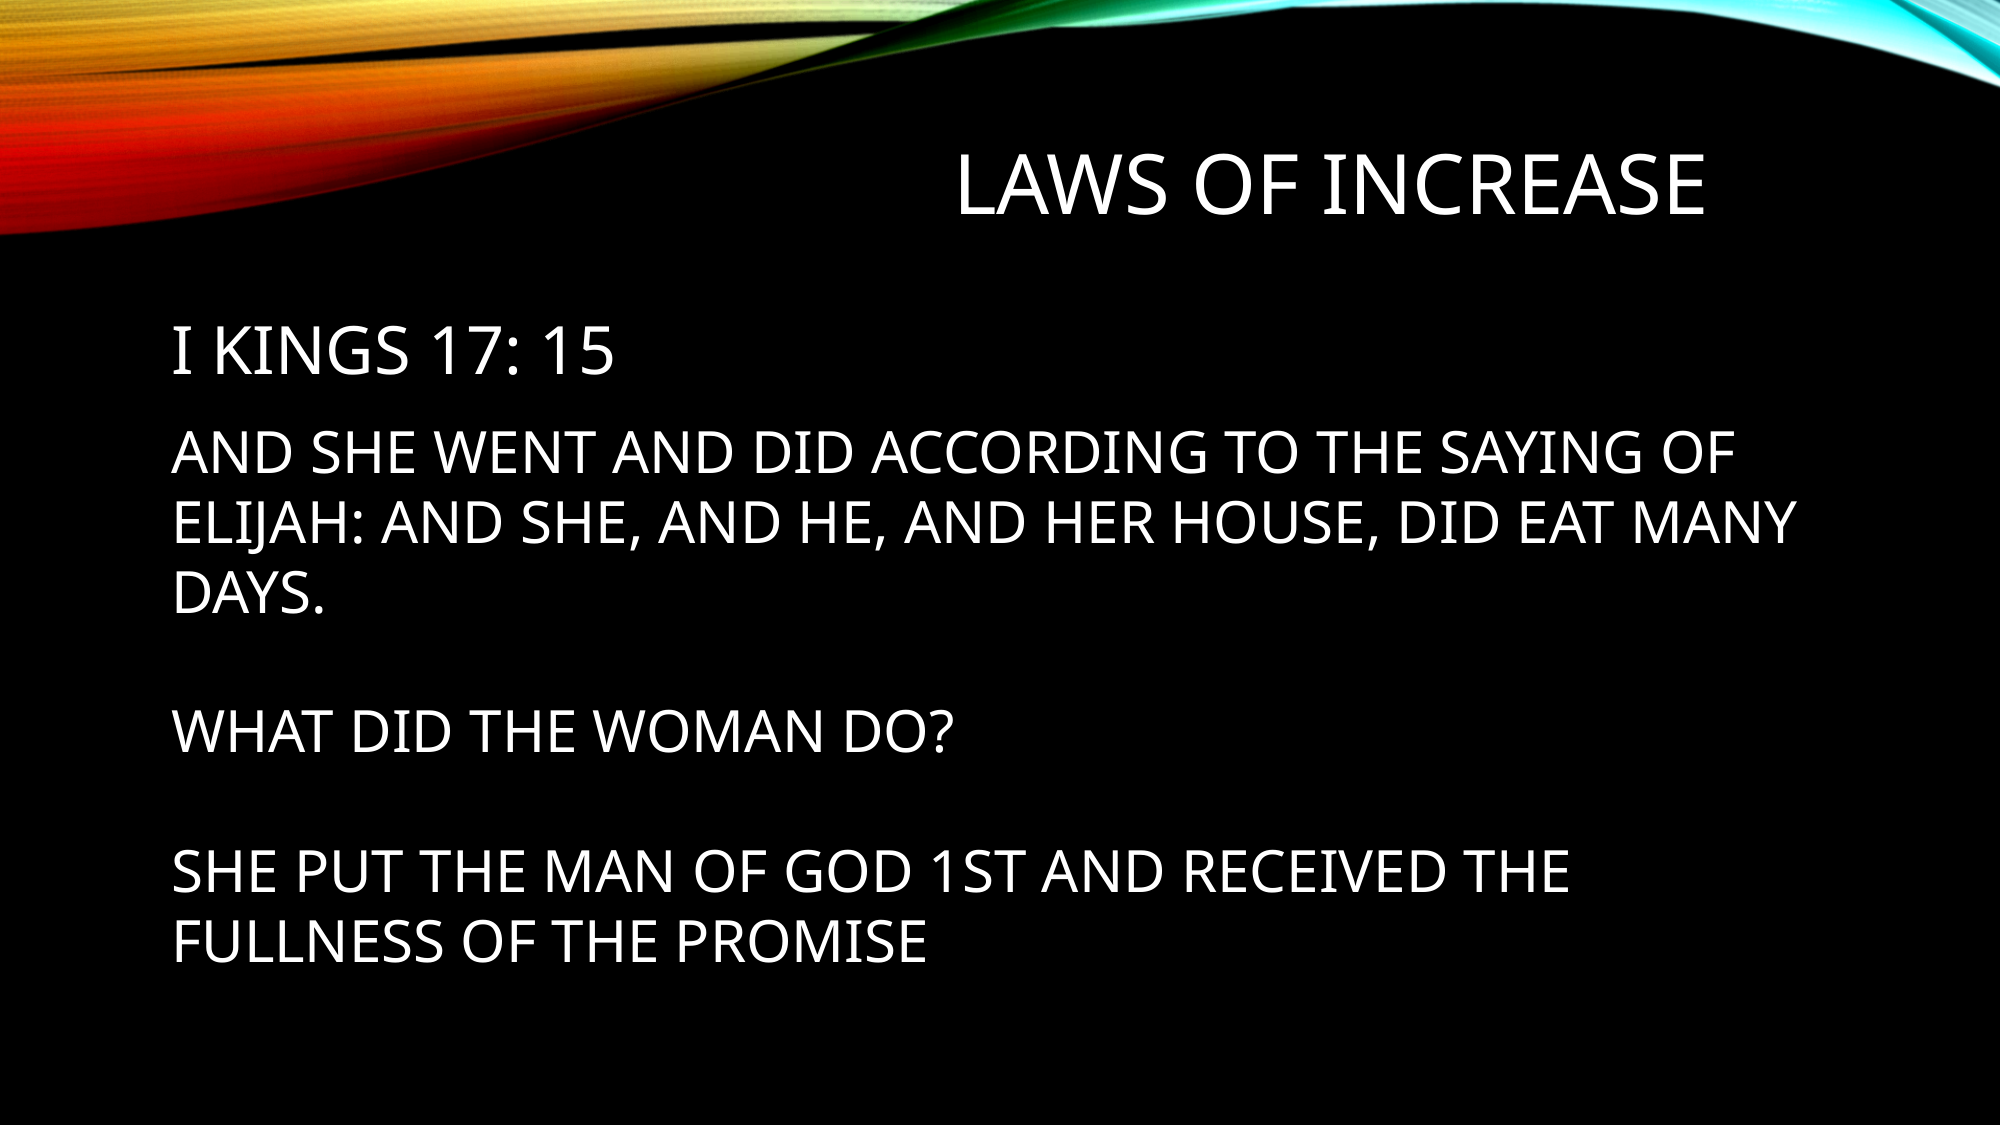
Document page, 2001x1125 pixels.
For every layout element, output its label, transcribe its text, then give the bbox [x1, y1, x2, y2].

title LAWS OF INCREASE [837, 112, 1825, 263]
list I KINGS 17: 15 AND SHE WENT AND DID ACCORDING TO THE SAYING OF ELIJAH: AND SHE, AND HE, AND HER HOUSE, DID EAT MANY DAYS. WHAT DID THE WOMAN DO? SHE PUT THE MAN OF GOD 1ST AND RECEIVED THE FULLNESS OF THE PROMISE [156, 299, 1844, 1063]
picture [0, 0, 2000, 237]
